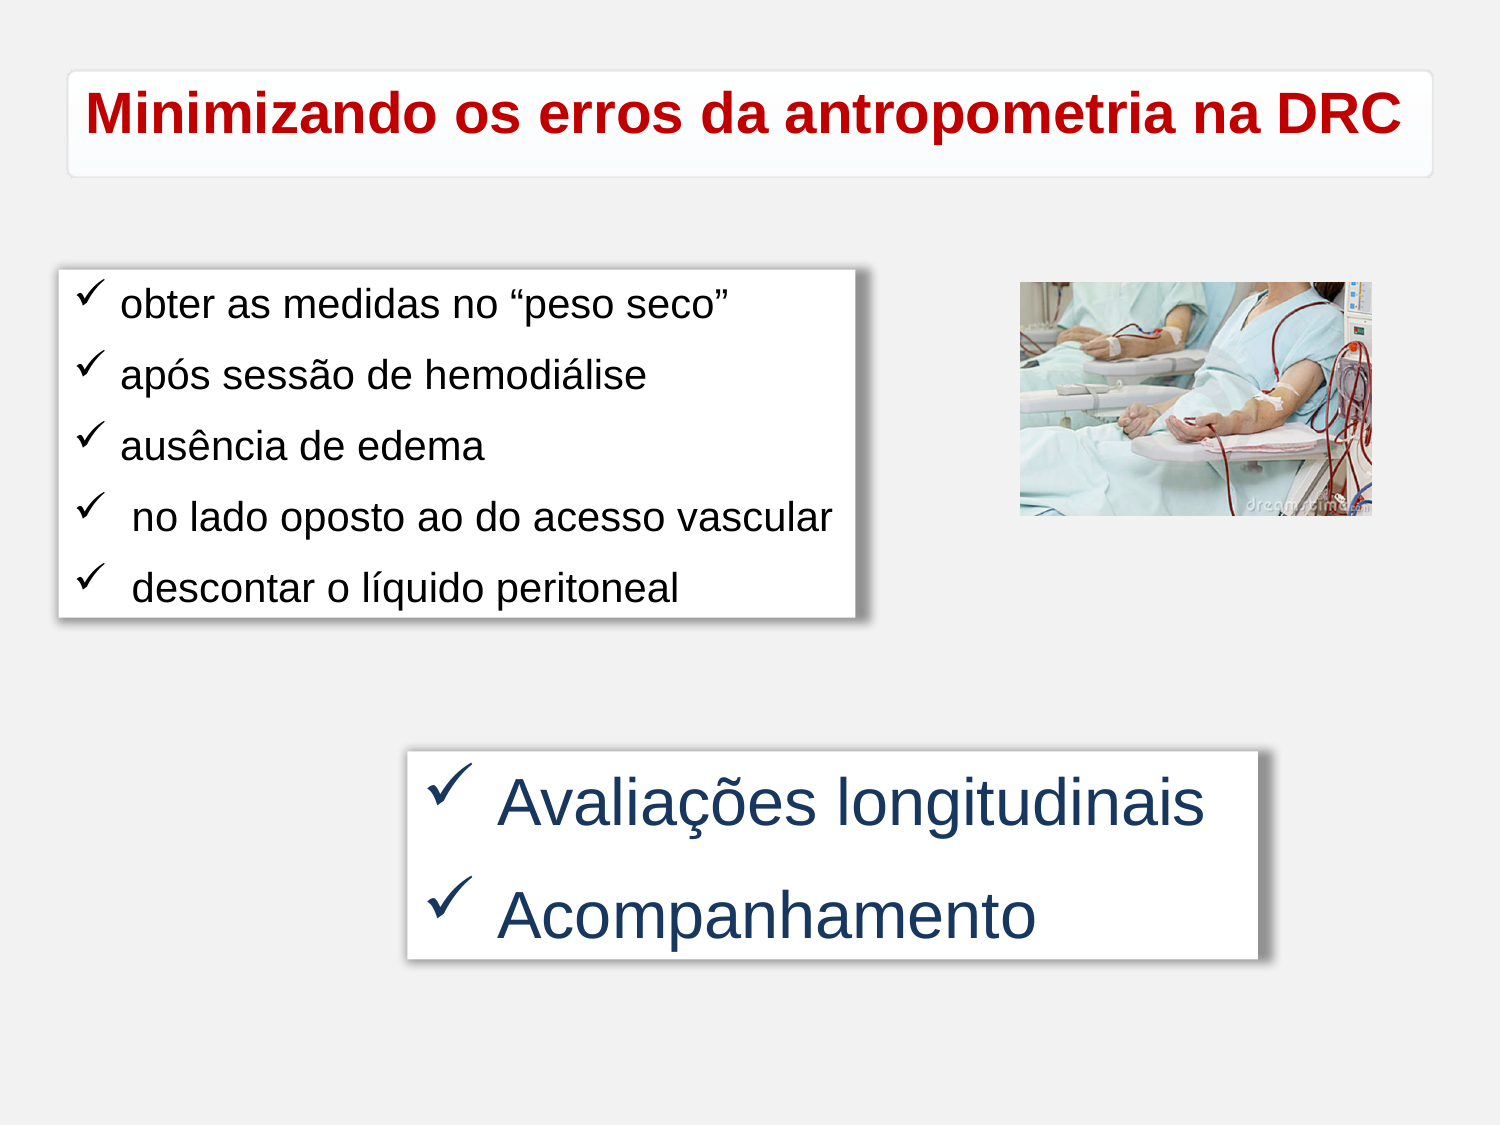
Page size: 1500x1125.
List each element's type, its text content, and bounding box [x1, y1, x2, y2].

text_box obter as medidas no “peso seco” após sessão de hemodiálise ausência de edema no lado oposto ao do acesso vascular descontar o líquido peritoneal [58, 269, 856, 618]
text_box Avaliações longitudinais Acompanhamento [407, 751, 1258, 960]
title Minimizando os erros da antropometria na DRC [70, 47, 1471, 173]
picture [66, 69, 1434, 179]
picture [1019, 280, 1373, 516]
